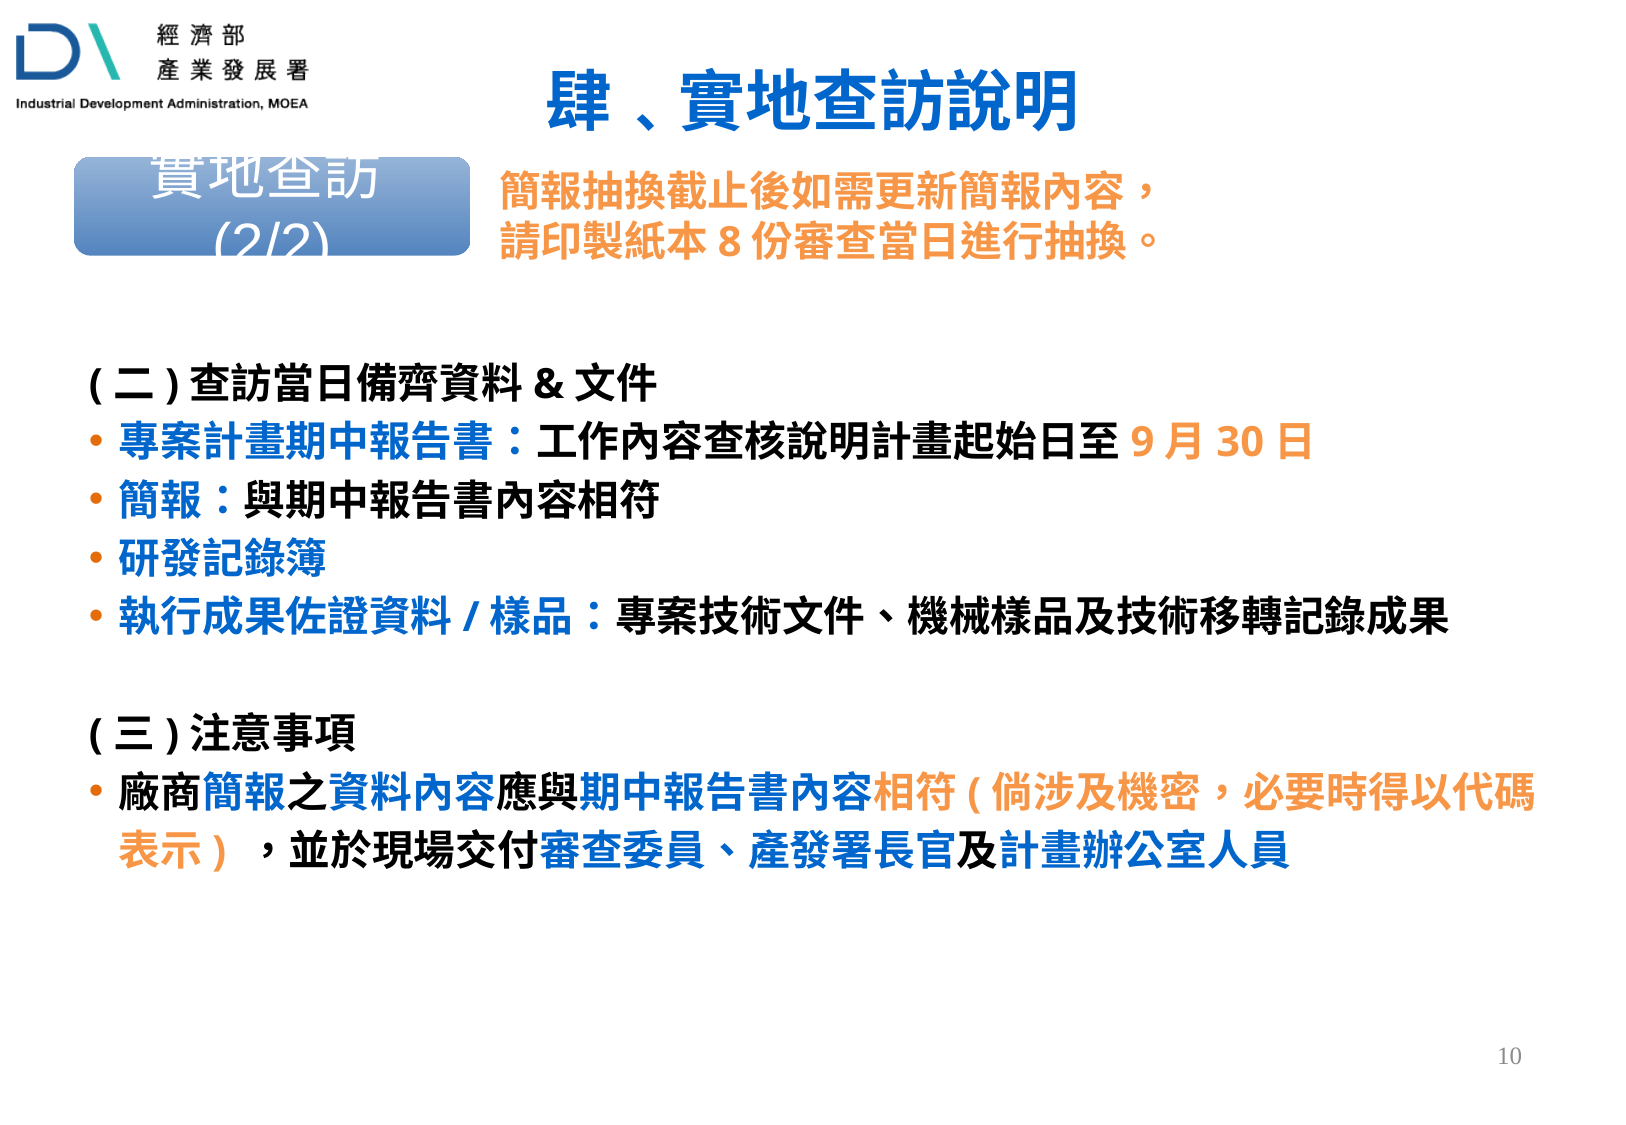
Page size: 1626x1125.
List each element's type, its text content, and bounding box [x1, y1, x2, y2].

picture [16, 23, 309, 111]
slide_number 9 [1171, 1024, 1537, 1085]
text_box 簡報抽換截止後如需更新簡報內容，請印製紙本8份審查當日進行抽換。 [484, 156, 1185, 272]
text_box (二)查訪當日備齊資料&文件 專案計畫期中報告書：工作內容查核說明計畫起始日至9月30日 簡報：與期中報告書內容相符 研發記錄簿 執行成果佐證資料/樣品：專案技術文件、機械樣品及技術移轉記錄成果 (三)注意事項 廠商簡報之資料內容應與期中報告書內容相符(倘涉及機密，必要時得以代碼表示) ，並於現場交付審查委員、產發署長官及計畫辦公室人員 [74, 341, 1551, 1055]
text_box 肆﹑實地查訪說明 [74, 63, 1551, 135]
text_box 實地查訪(2/2) [74, 156, 471, 256]
